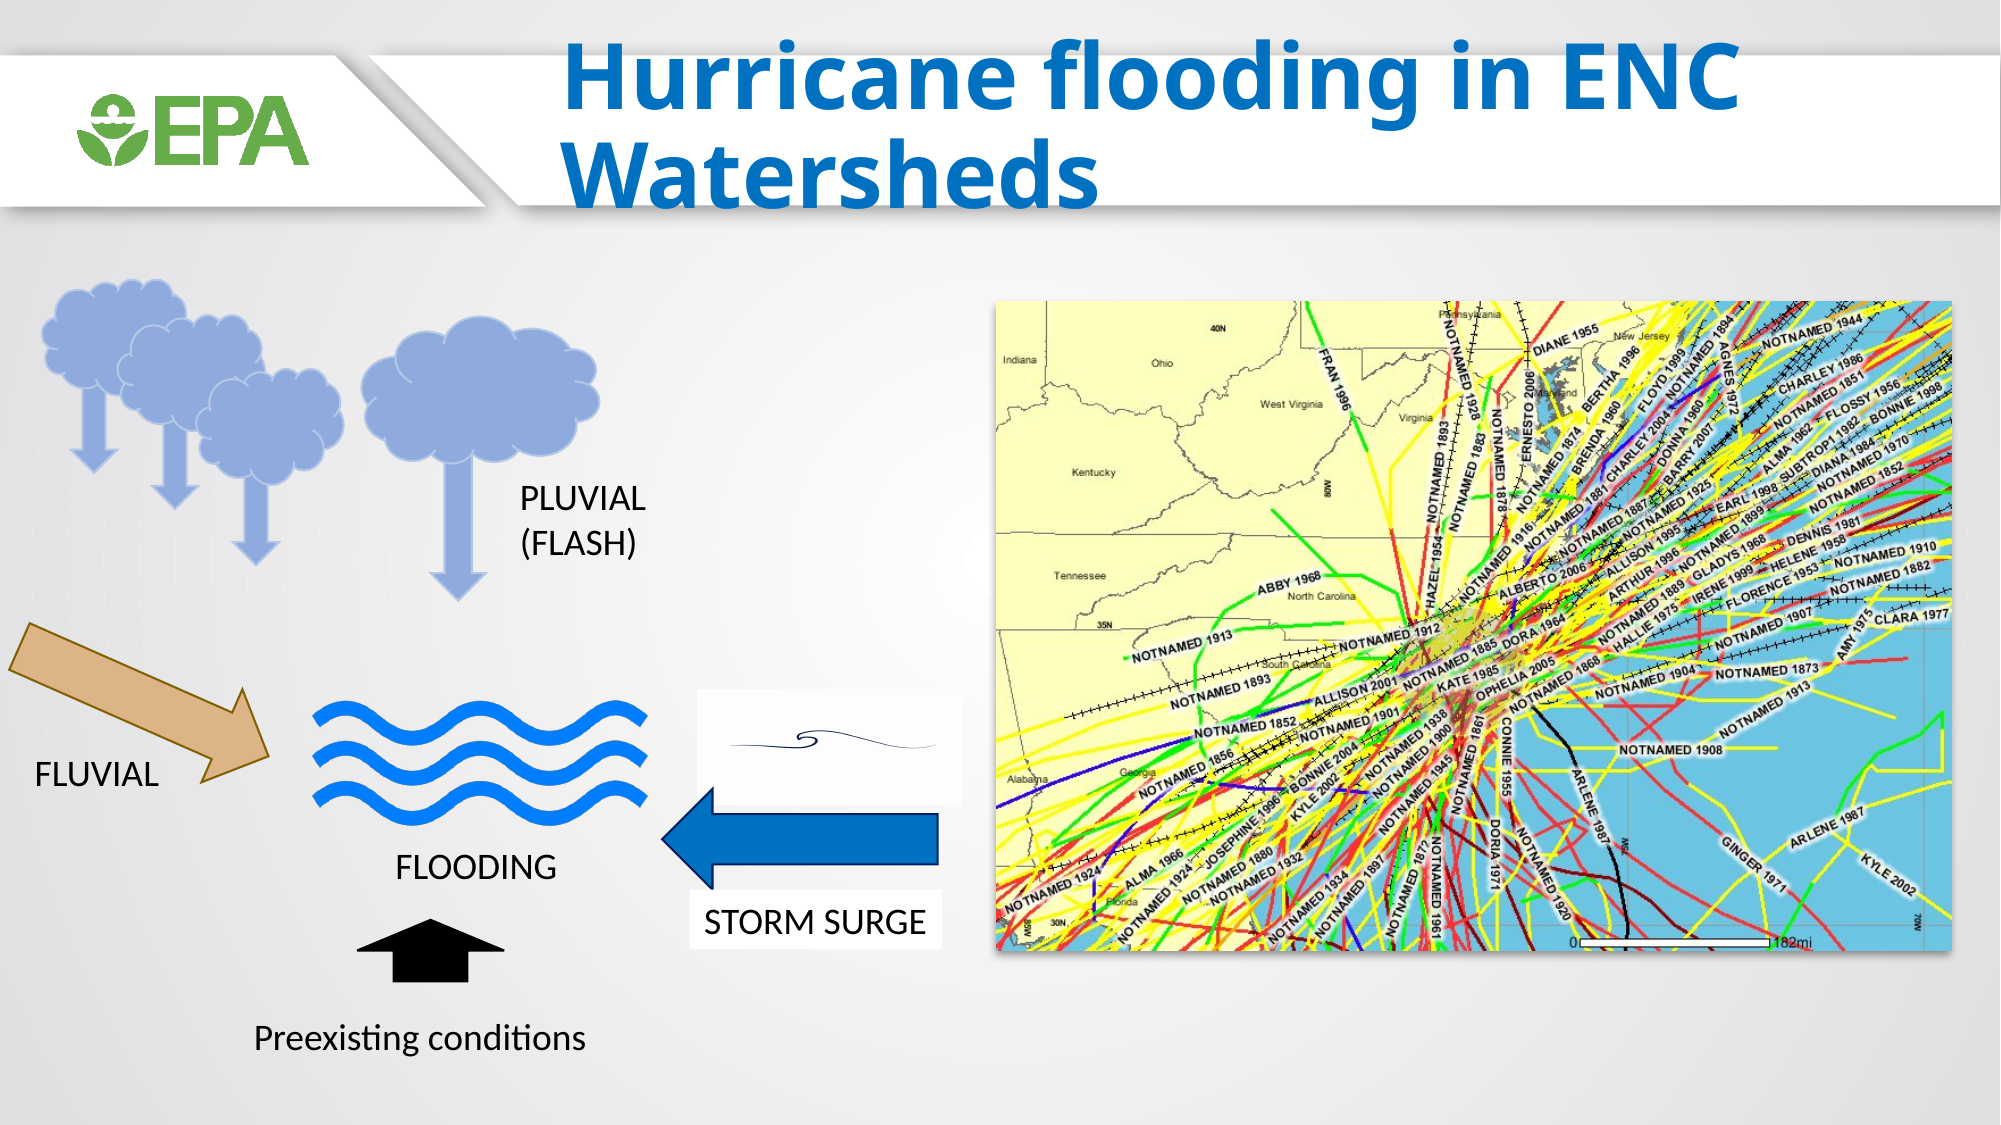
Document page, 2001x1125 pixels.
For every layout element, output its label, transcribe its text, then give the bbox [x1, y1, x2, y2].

text_box FLUVIAL [19, 741, 175, 801]
picture [77, 94, 309, 166]
text_box [7, 621, 270, 785]
picture [996, 301, 1952, 951]
text_box PLUVIAL (FLASH) [504, 465, 662, 571]
text_box Preexisting conditions [239, 1005, 602, 1066]
text_box [68, 387, 120, 475]
picture [697, 689, 962, 805]
text_box [195, 367, 345, 486]
text_box [360, 315, 601, 465]
text_box [428, 456, 489, 574]
picture [305, 574, 651, 920]
text_box [230, 476, 282, 567]
text_box [116, 314, 267, 433]
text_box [662, 788, 944, 951]
title Hurricane flooding in ENC Watersheds [544, 55, 2000, 203]
text_box [149, 422, 201, 511]
text_box [40, 278, 188, 397]
text_box [356, 920, 505, 983]
